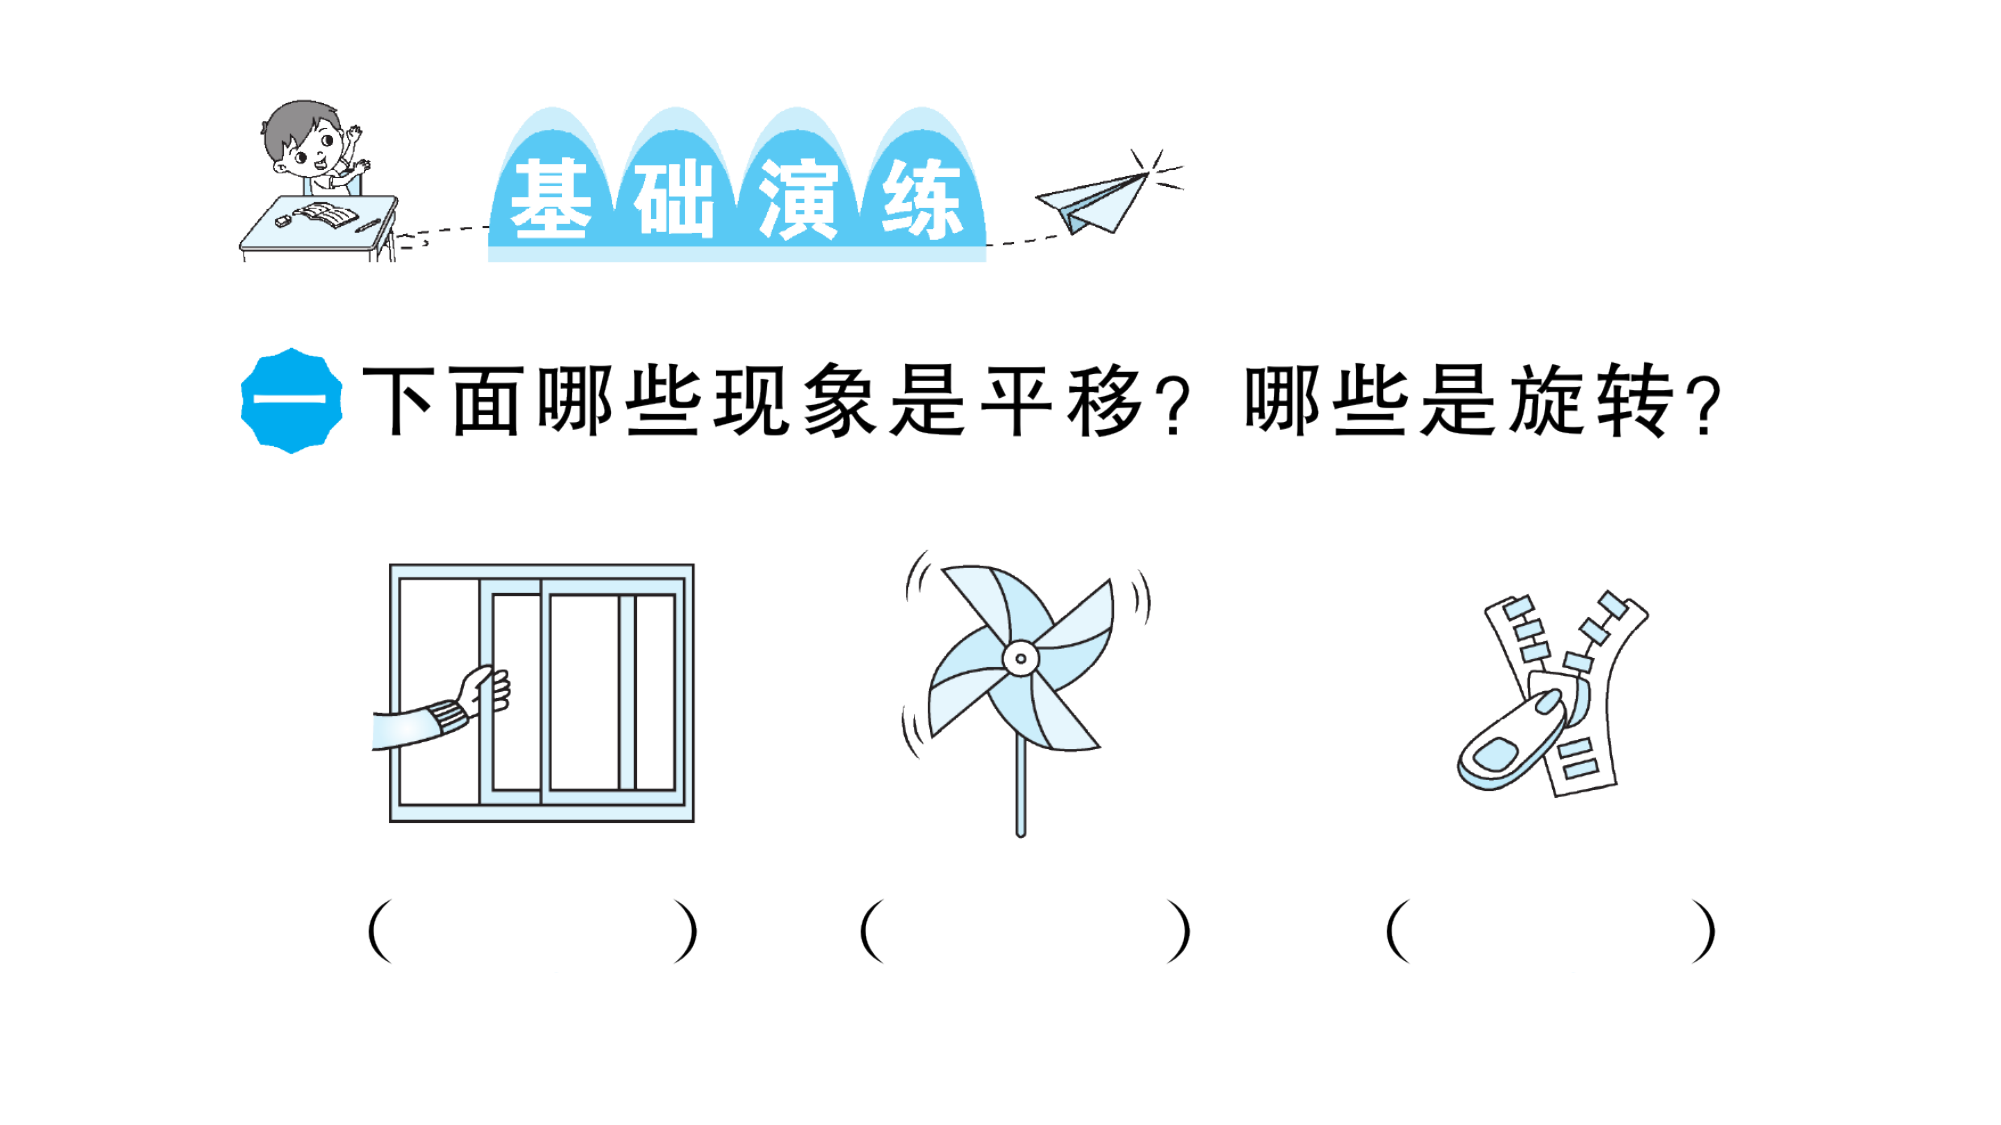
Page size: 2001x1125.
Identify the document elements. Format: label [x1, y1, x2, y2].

picture [233, 71, 1791, 1017]
